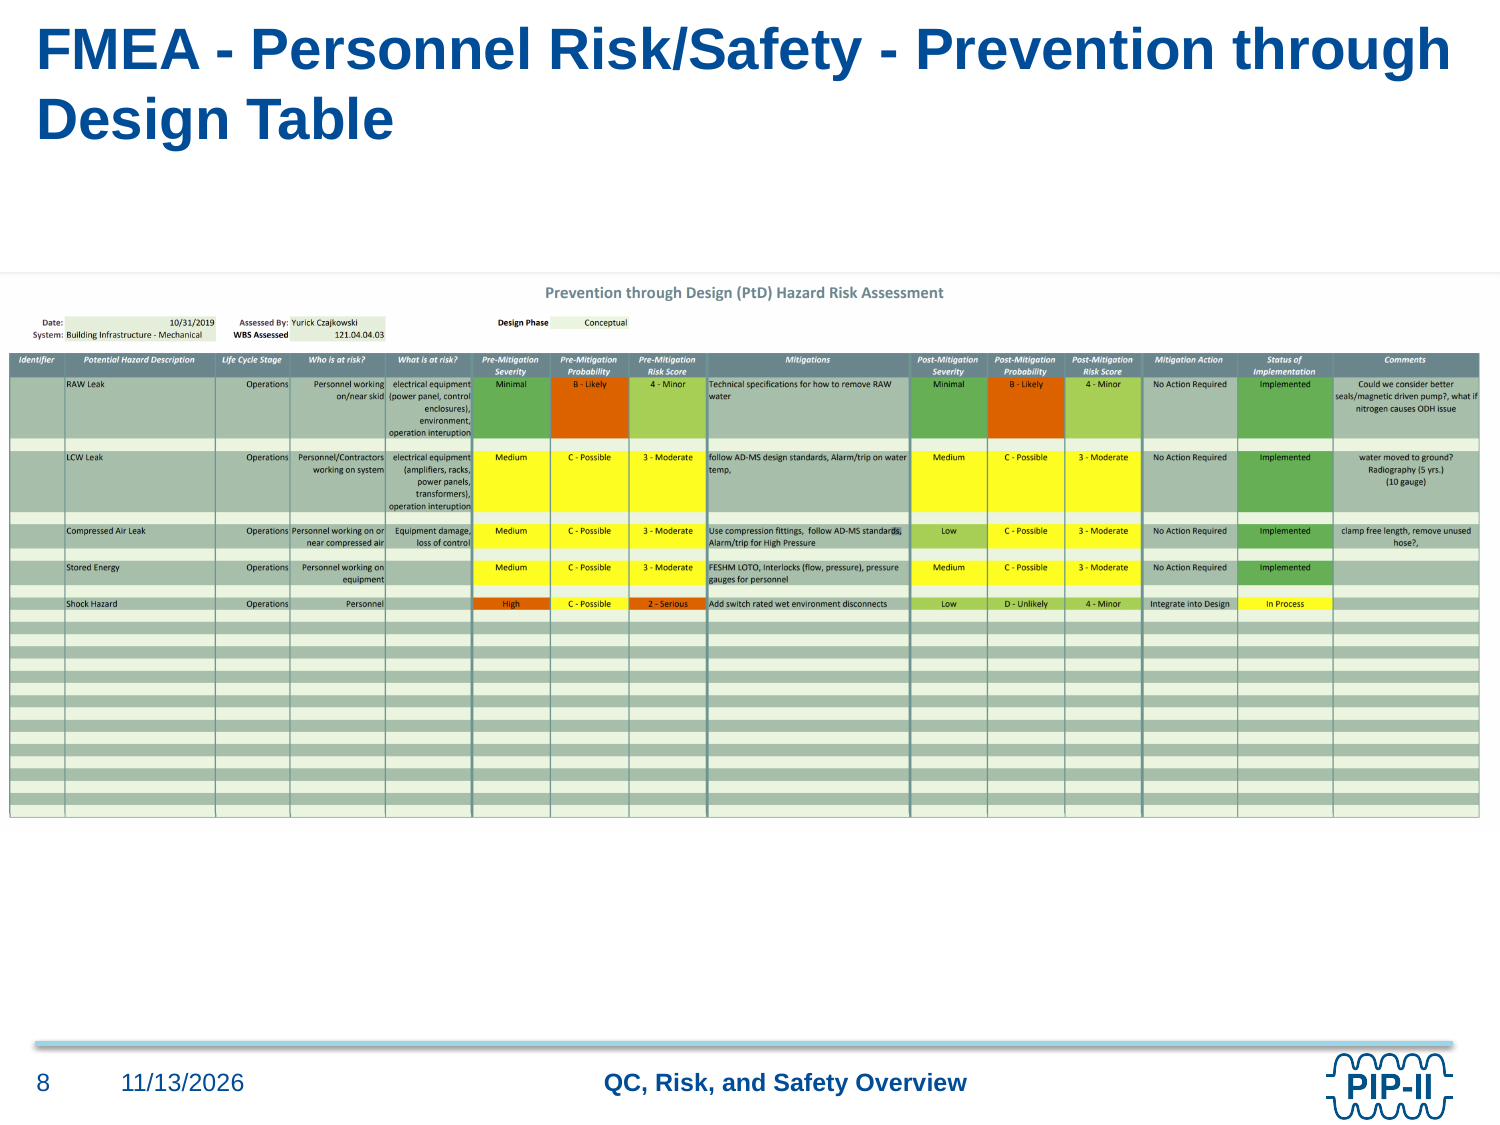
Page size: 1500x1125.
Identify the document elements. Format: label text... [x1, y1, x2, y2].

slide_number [120, 1066, 276, 1107]
footer QC, Risk, and Safety Overview [293, 1066, 1279, 1107]
slide_number 8 [36, 1066, 105, 1106]
title FMEA - Personnel Risk/Safety - Prevention through Design Table [36, 80, 1462, 152]
picture [0, 271, 1500, 830]
picture [1326, 1053, 1453, 1120]
